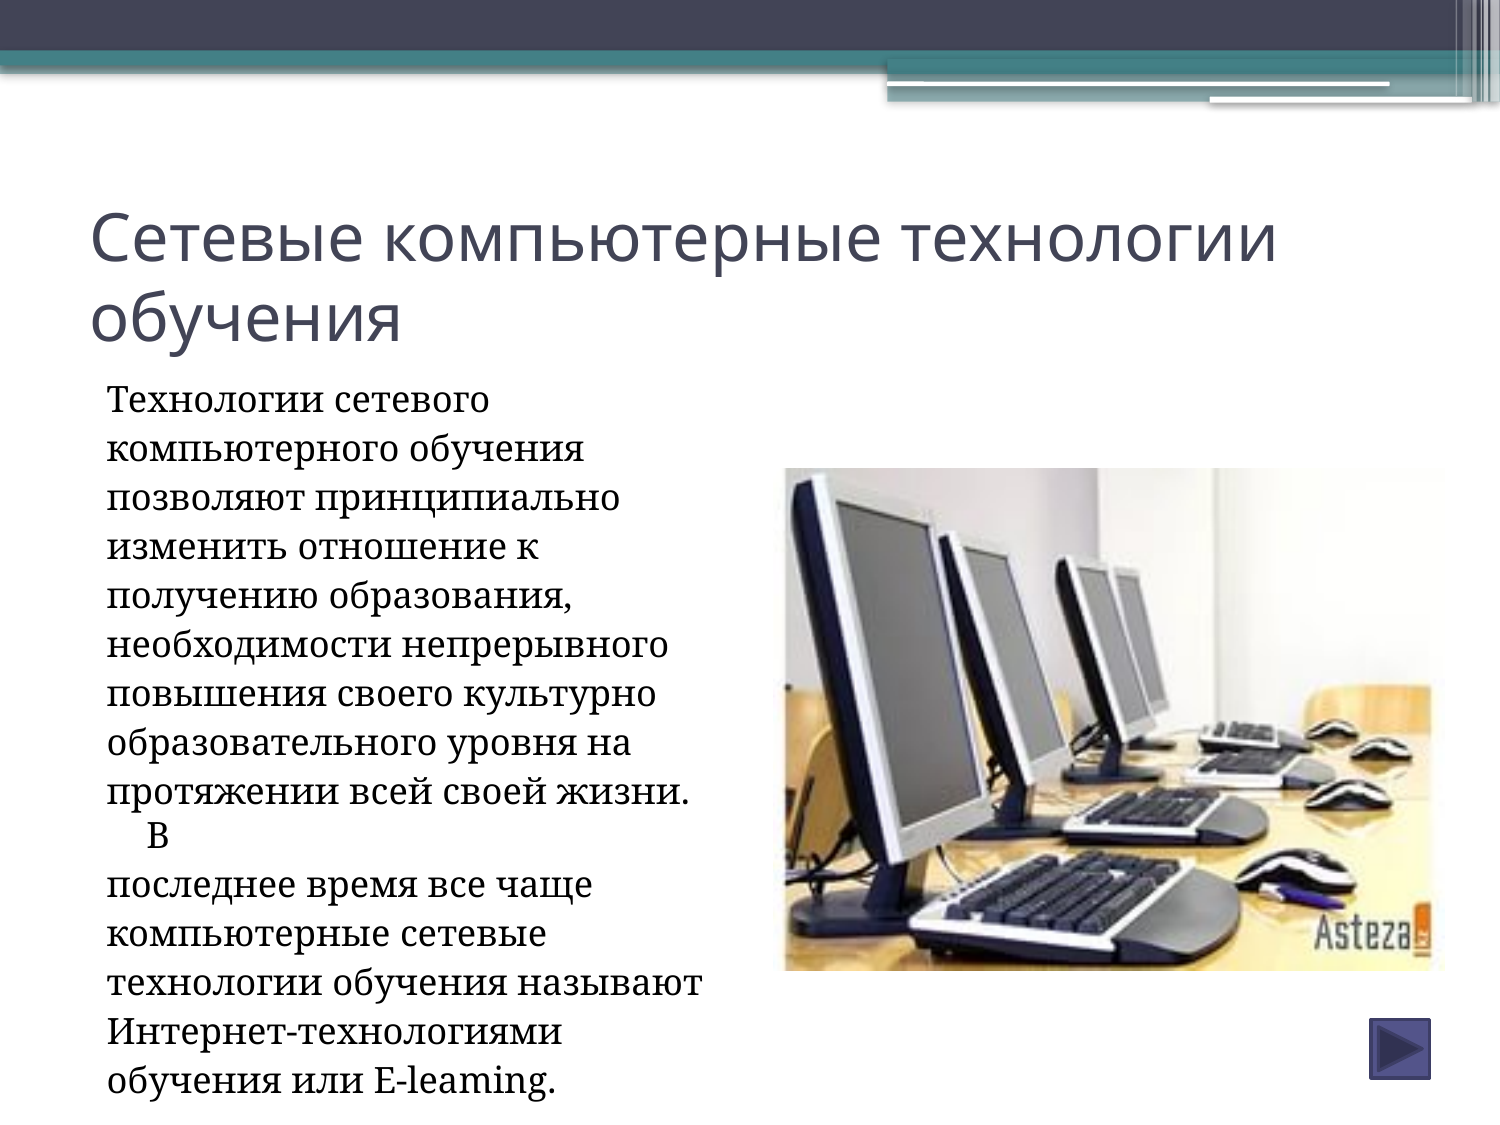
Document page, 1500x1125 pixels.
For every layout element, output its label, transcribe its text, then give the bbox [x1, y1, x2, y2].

list Технологии сетевого компьютерного обучения позволяют принципиально изменить отношение к получению образования, необходимости непрерывного повышения своего культурно образовательного уровня на протяжении всей своей жизни. В последнее время все чаще компьютерные сетевые технологии обучения называют Интернет-технологиями обучения или E-leaming. [75, 368, 738, 1112]
text_box [1369, 1018, 1431, 1080]
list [773, 468, 1445, 971]
title Сетевые компьютерные технологии обучения [75, 187, 1425, 363]
